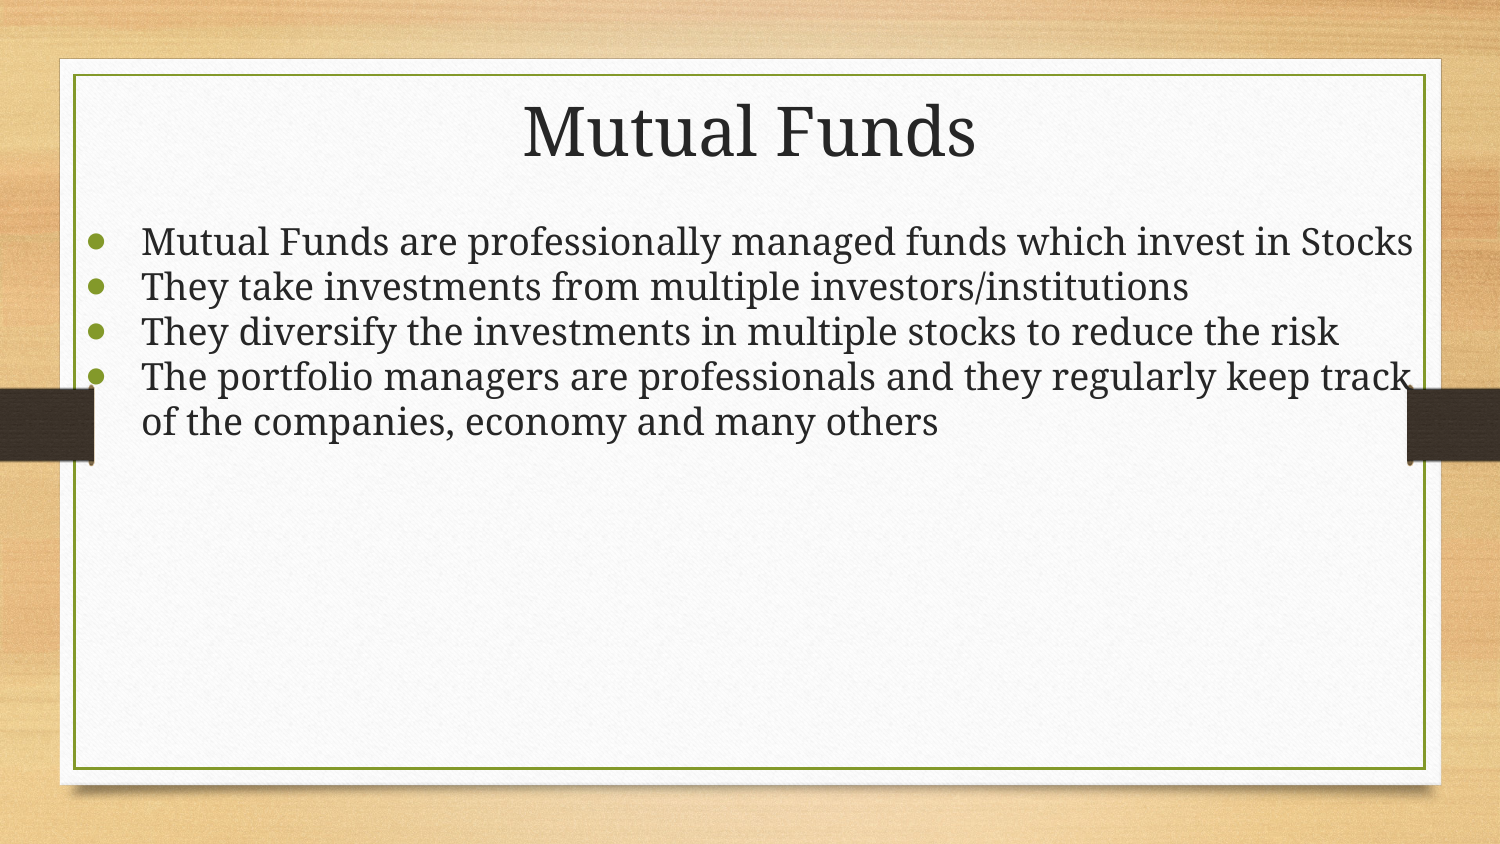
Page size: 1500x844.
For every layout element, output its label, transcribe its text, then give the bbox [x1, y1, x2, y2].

list Mutual Funds are professionally managed funds which invest in Stocks They take investments from multiple investors/institutions They diversify the investments in multiple stocks to reduce the risk The portfolio managers are professionals and they regularly keep track of the companies, economy and many others [51, 202, 1449, 750]
title Mutual Funds [51, 72, 1449, 167]
picture [0, 0, 1500, 844]
